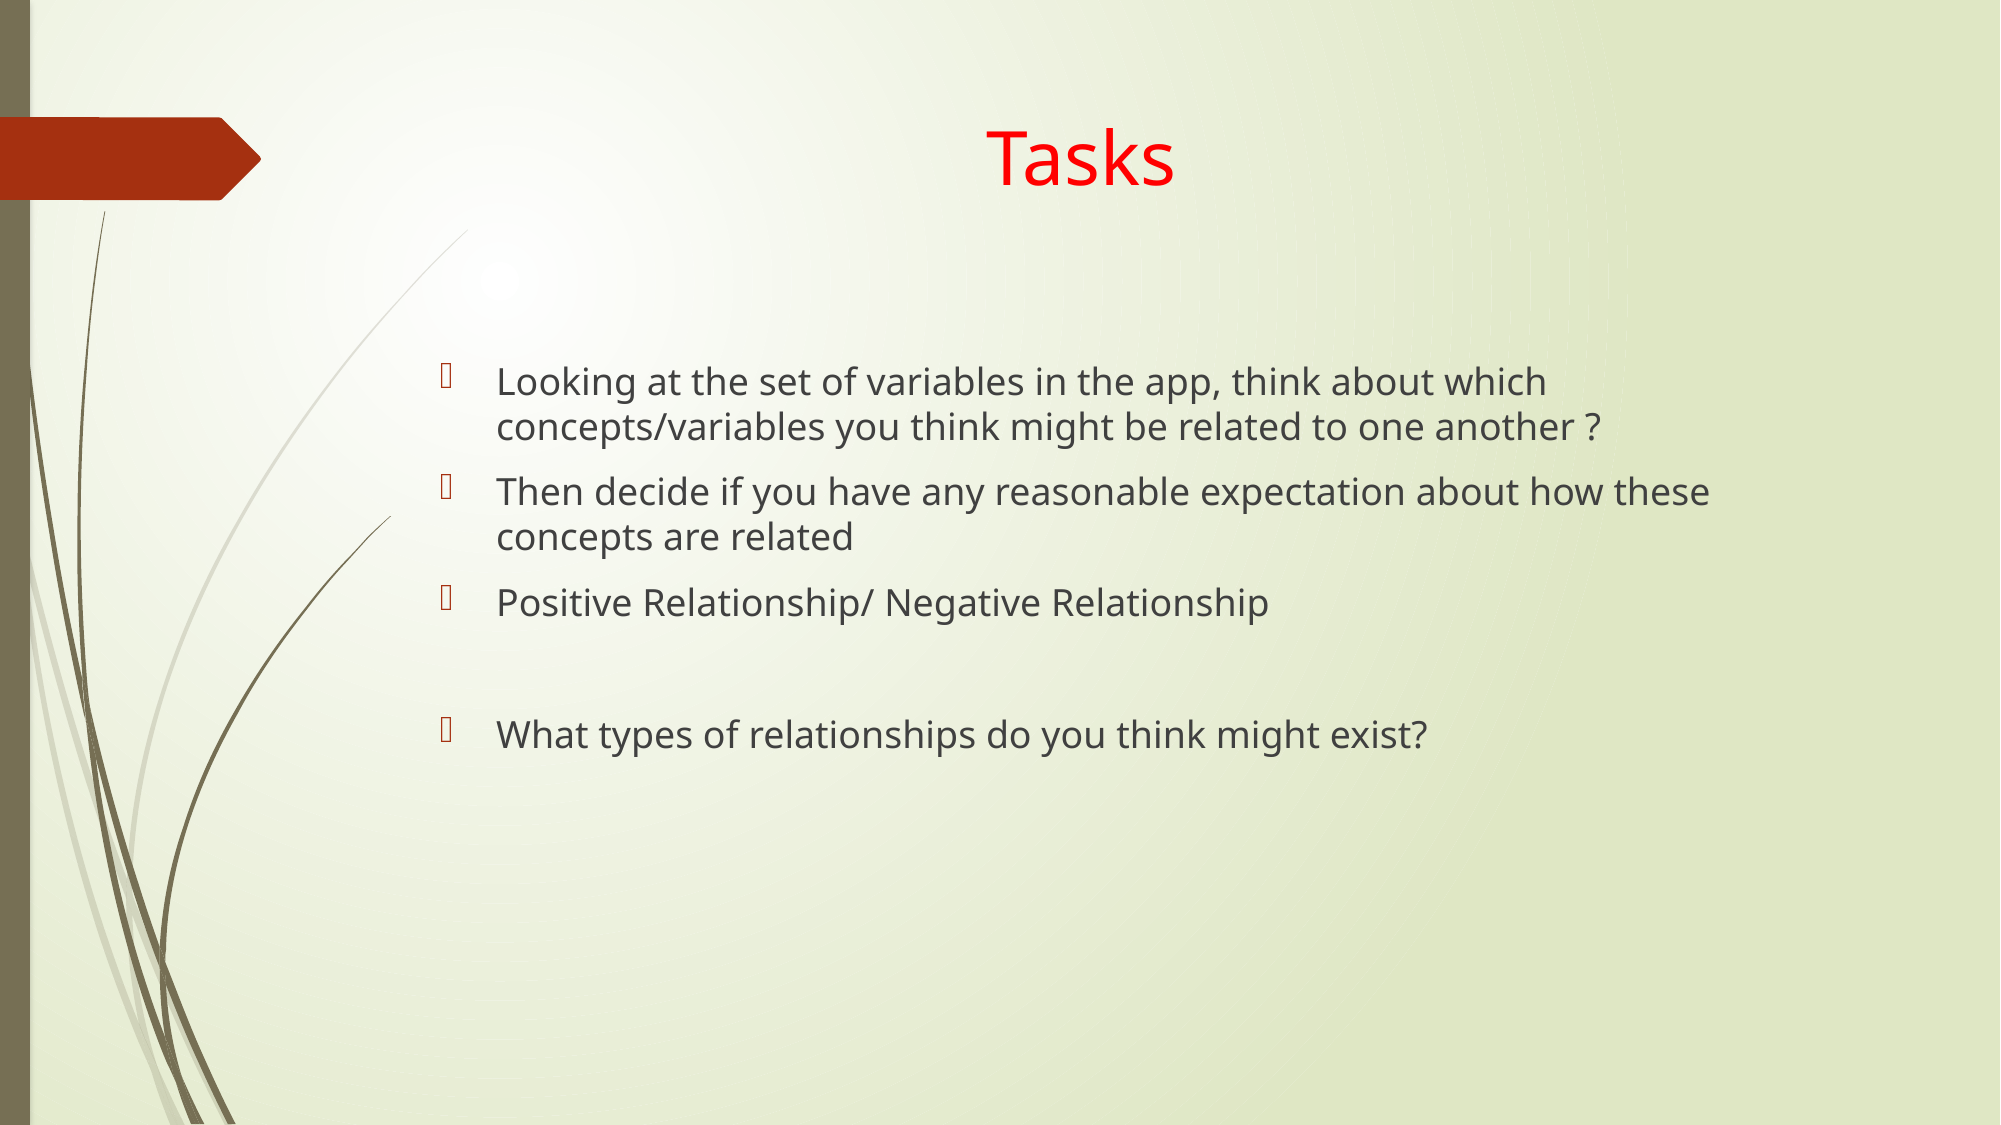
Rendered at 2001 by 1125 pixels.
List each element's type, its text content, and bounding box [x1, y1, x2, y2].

title Tasks [425, 102, 1888, 313]
list Looking at the set of variables in the app, think about which concepts/variables you think might be related to one another ? Then decide if you have any reasonable expectation about how these concepts are related Positive Relationship/ Negative Relationship What types of relationships do you think might exist? [424, 350, 1888, 970]
